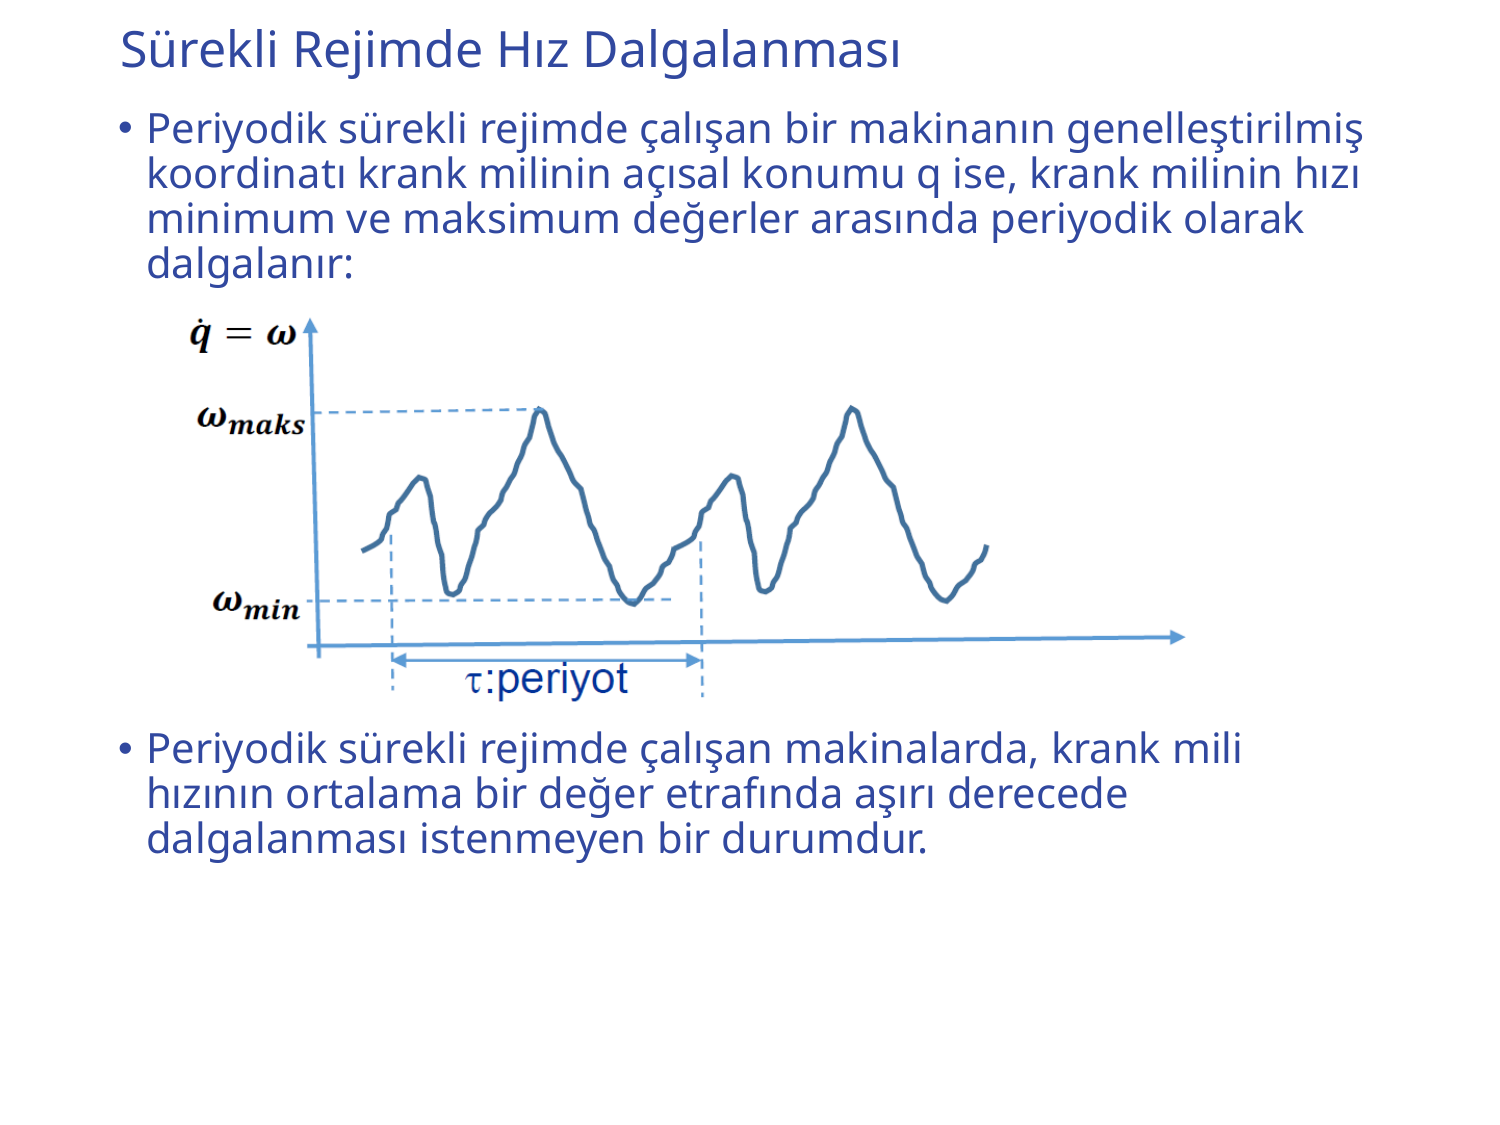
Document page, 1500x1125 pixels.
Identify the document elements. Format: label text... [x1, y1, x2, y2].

picture [153, 302, 1237, 717]
title Sürekli Rejimde Hız Dalgalanması [105, 12, 1400, 91]
list Periyodik sürekli rejimde çalışan bir makinanın genelleştirilmiş koordinatı krank milinin açısal konumu q ise, krank milinin hızı minimum ve maksimum değerler arasında periyodik olarak dalgalanır: Periyodik sürekli rejimde çalışan makinalarda, krank mili hızının ortalama bir değer etrafında aşırı derecede dalgalanması istenmeyen bir durumdur. [103, 99, 1397, 1100]
